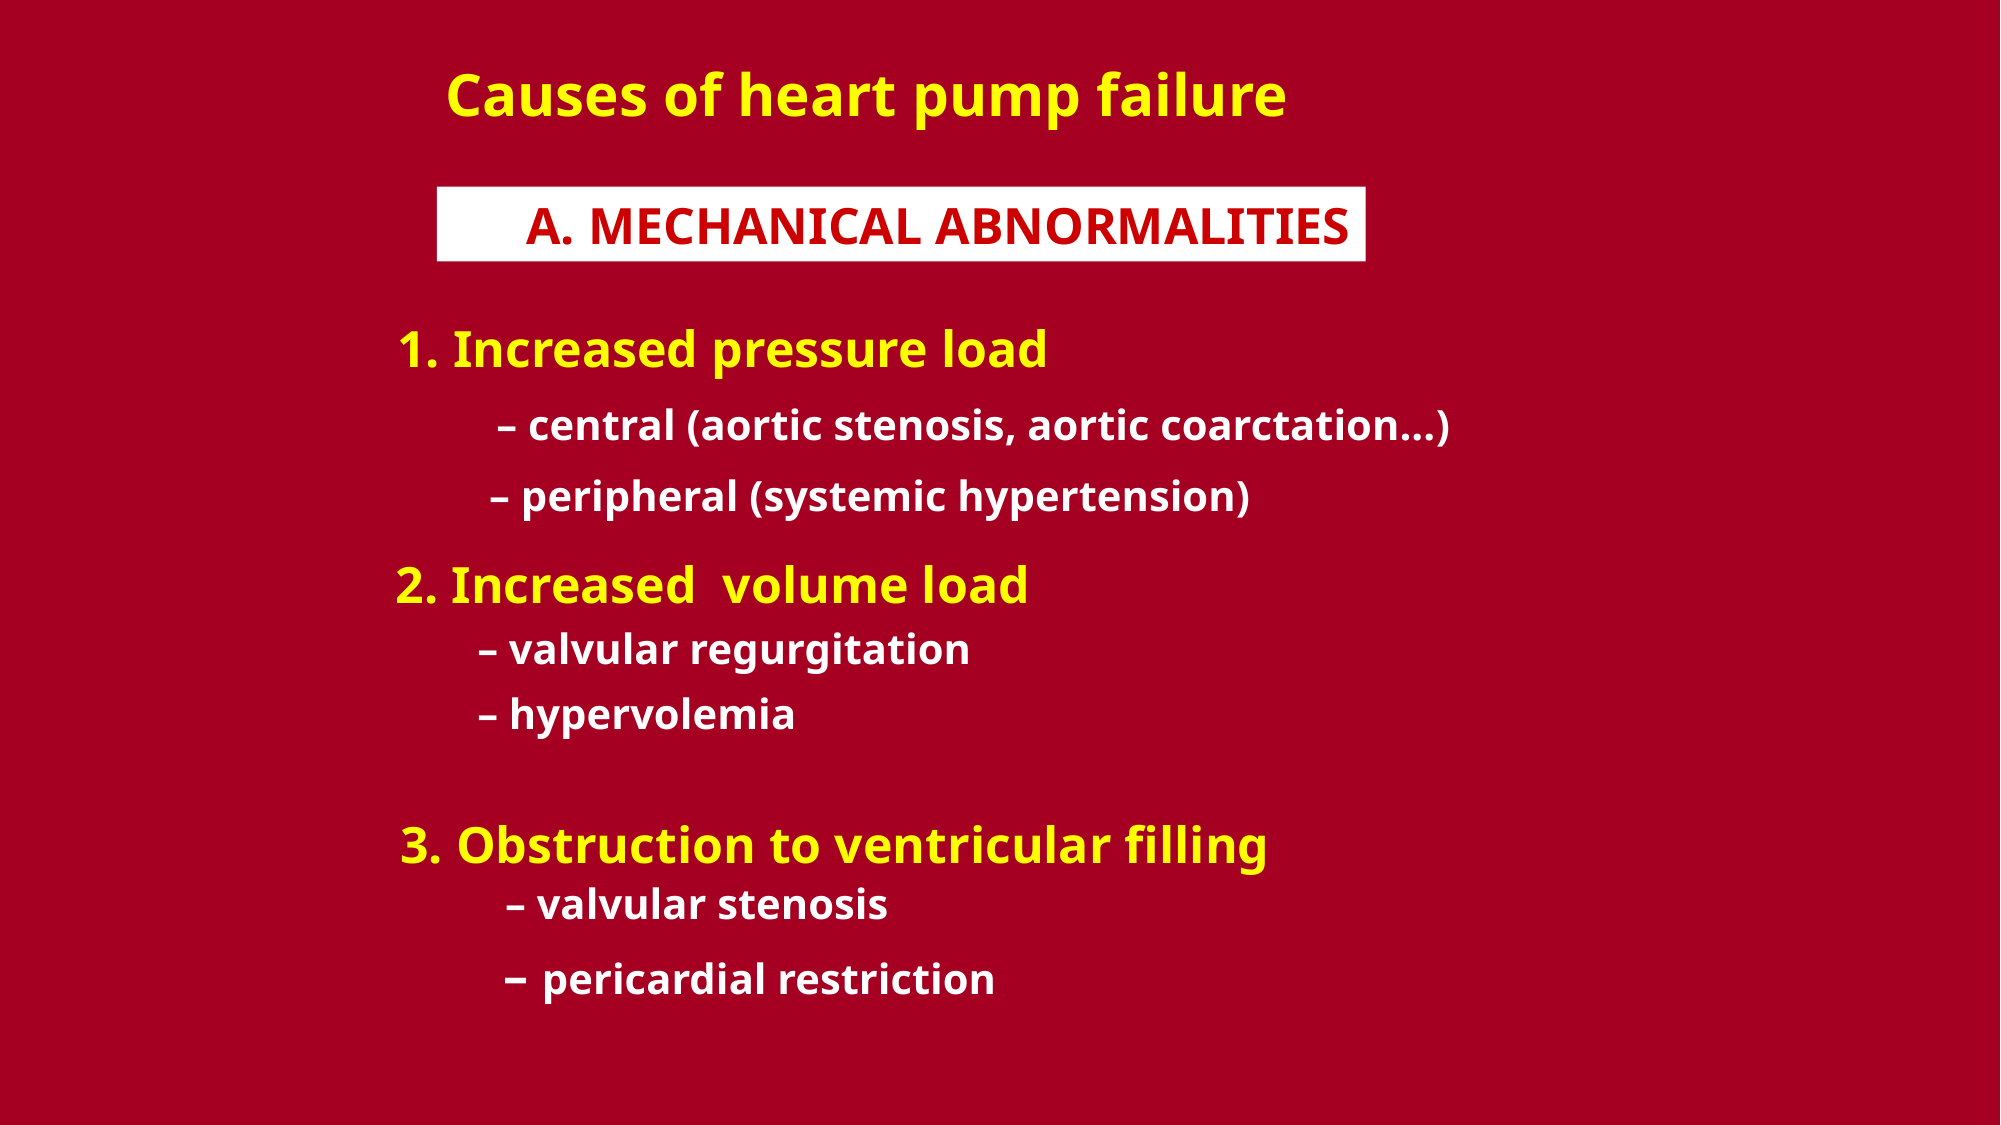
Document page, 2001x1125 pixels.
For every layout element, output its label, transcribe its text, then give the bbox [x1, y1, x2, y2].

text_box 3. Obstruction to ventricular filling [385, 806, 1411, 882]
text_box – valvular stenosis [477, 862, 904, 938]
text_box 1. Increased pressure load [382, 310, 1065, 386]
text_box – peripheral (systemic hypertension) [474, 461, 1266, 527]
text_box – central (aortic stenosis, aortic coarctation...) [481, 391, 1466, 456]
text_box Causes of heart pump failure [430, 50, 1303, 136]
text_box – pericardial restriction [489, 937, 1025, 1013]
text_box A. MECHANICAL ABNORMALITIES [436, 186, 1366, 262]
text_box – valvular regurgitation – hypervolemia [462, 615, 1088, 745]
text_box 2. Increased volume load [381, 546, 1046, 622]
